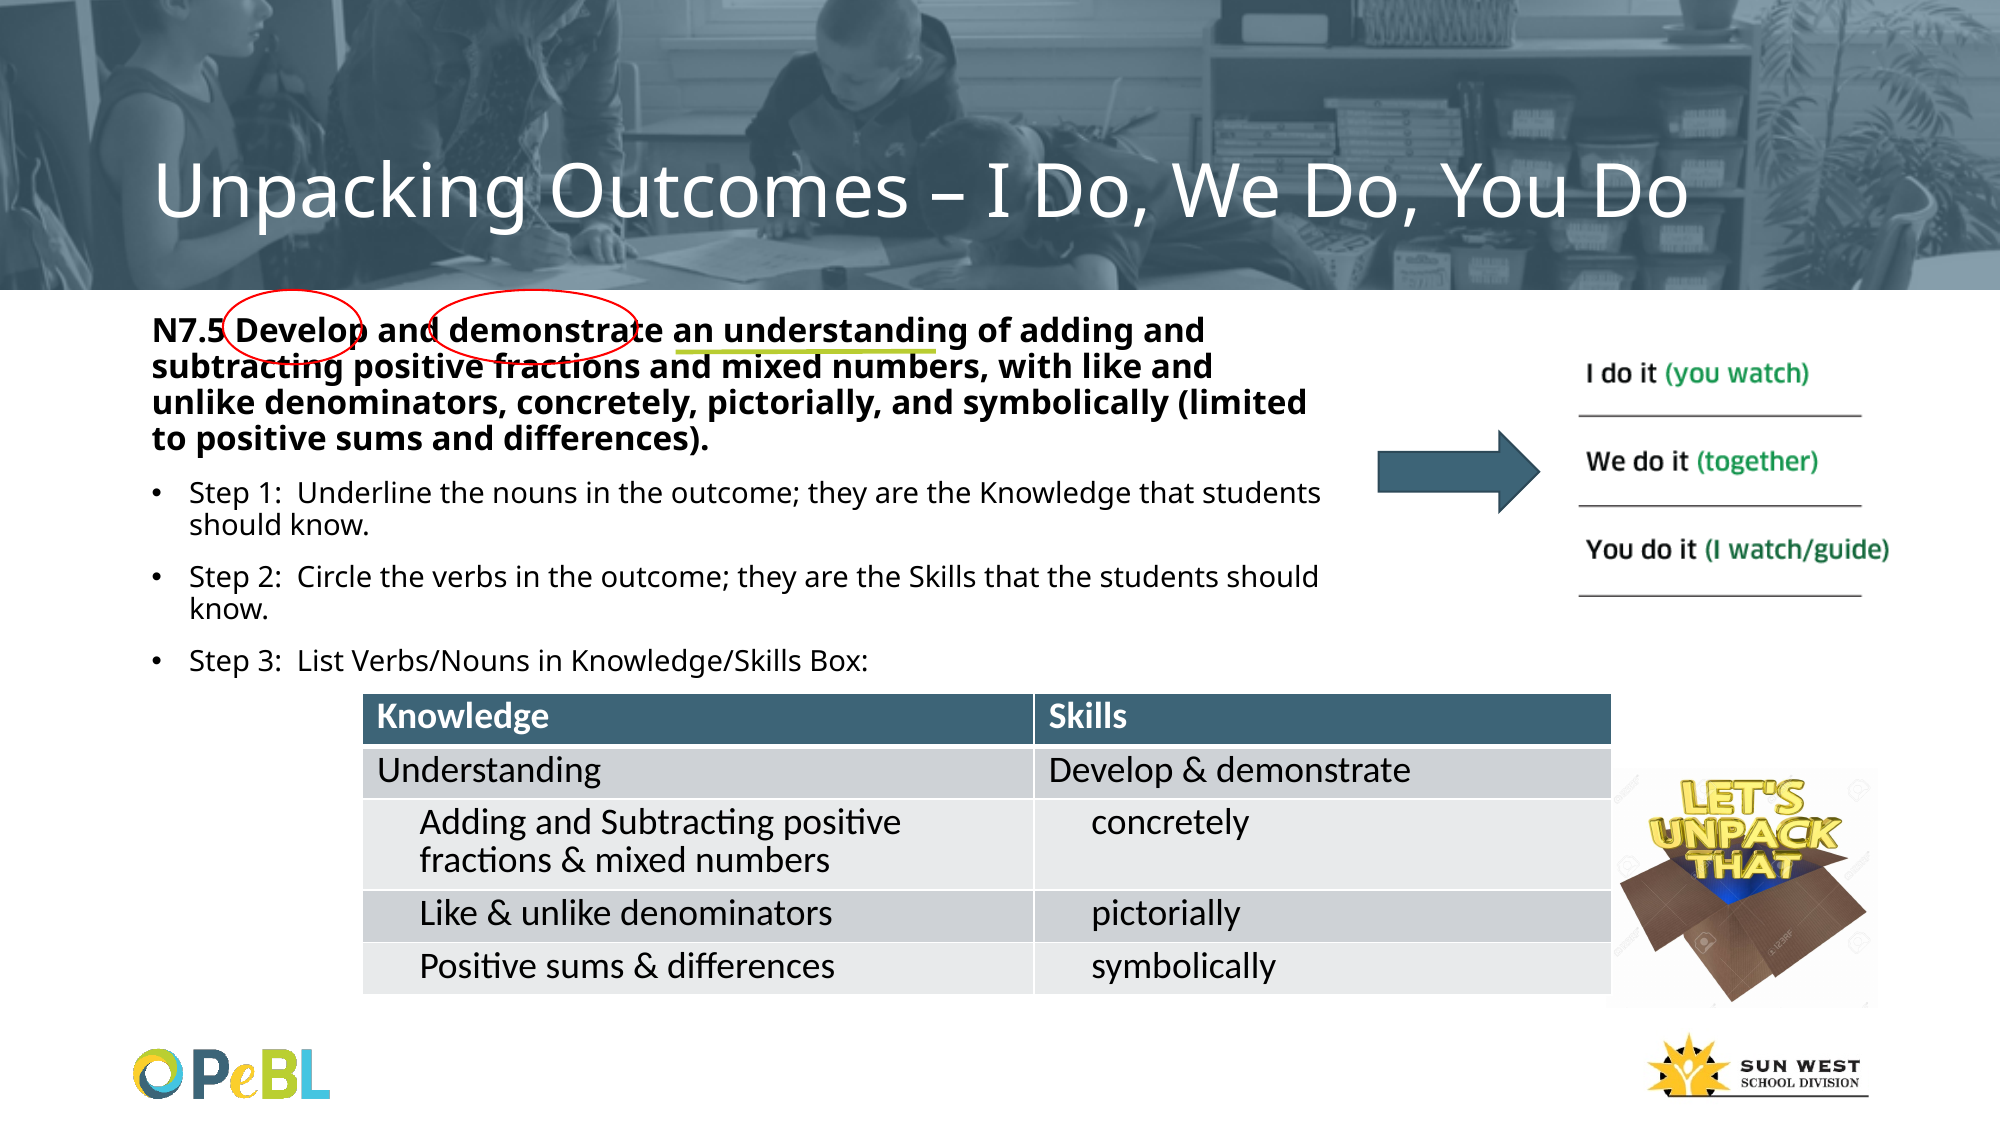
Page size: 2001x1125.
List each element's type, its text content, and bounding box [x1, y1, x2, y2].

picture [0, 0, 2000, 290]
picture [1643, 1028, 1869, 1117]
picture [127, 1041, 336, 1104]
list N7.5 Develop and demonstrate an understanding of adding and subtracting positive fractions and mixed numbers, with like and unlike denominators, concretely, pictorially, and symbolically (limited to positive sums and differences). Step 1: Underline the nouns in the outcome; they are the Knowledge that students should know. Step 2: Circle the verbs in the outcome; they are the Skills that the students should know. Step 3: List Verbs/Nouns in Knowledge/Skills Box: [136, 306, 1340, 946]
table_cell pictorially [1035, 891, 1606, 942]
table_cell concretely [1035, 800, 1606, 889]
table_header Knowledge [363, 694, 1033, 744]
text_box [427, 288, 639, 366]
picture [1606, 768, 1878, 1008]
table_cell Develop & demonstrate [1035, 749, 1611, 798]
table_cell Adding and Subtracting positive fractions & mixed numbers [363, 800, 1033, 889]
table_cell Positive sums & differences [363, 943, 1033, 994]
table_cell Like & unlike denominators [363, 891, 1033, 942]
table_cell symbolically [1035, 943, 1606, 994]
table_cell Understanding [363, 749, 1033, 798]
picture [1578, 314, 1904, 621]
table_header Skills [1035, 694, 1611, 744]
title Unpacking Outcomes – I Do, We Do, You Do [137, 114, 1863, 272]
text_box [221, 288, 363, 366]
text_box [1377, 429, 1541, 515]
